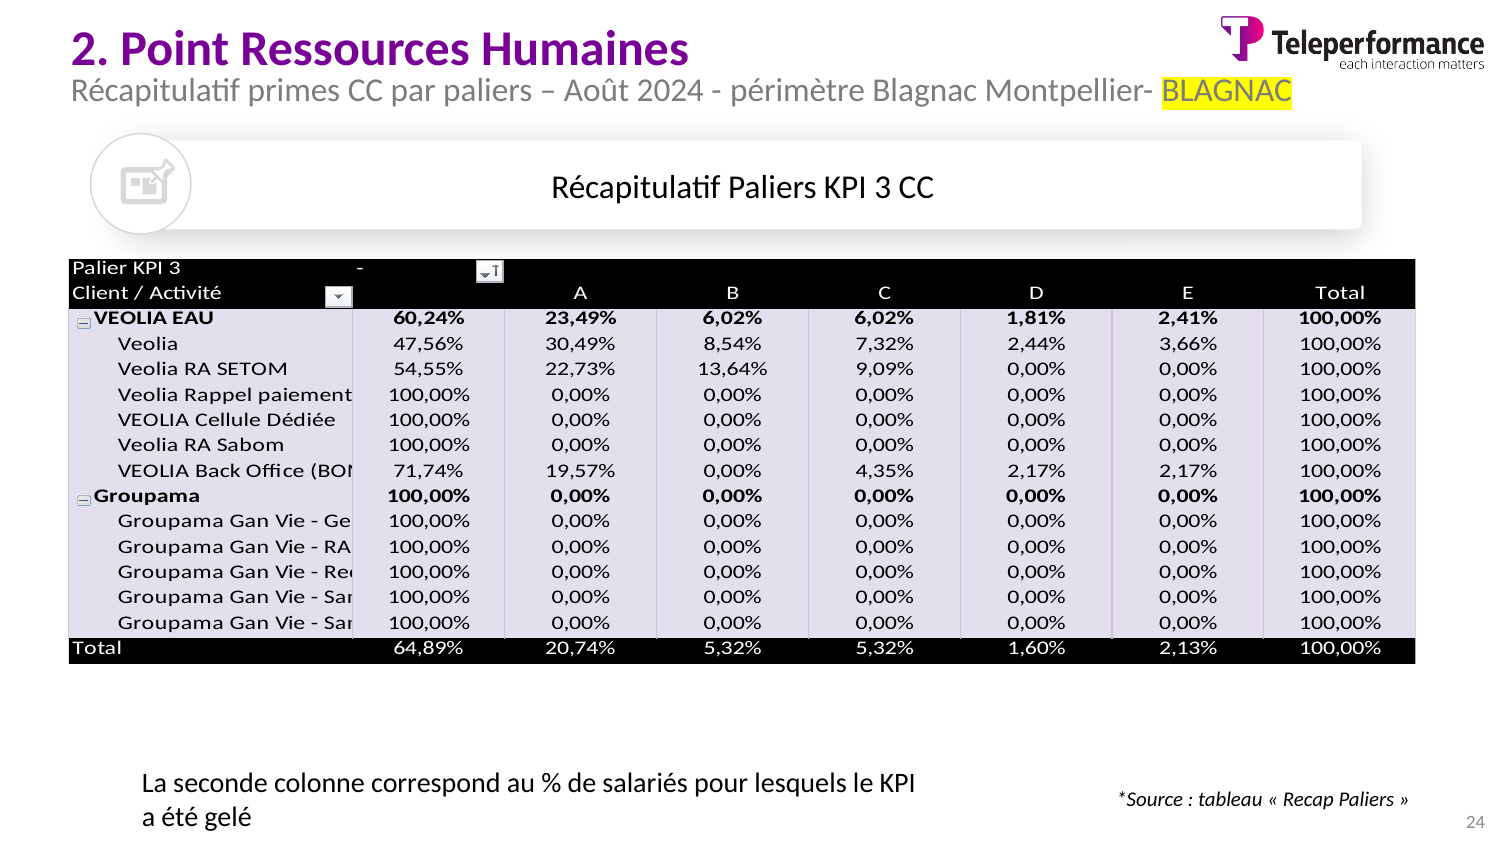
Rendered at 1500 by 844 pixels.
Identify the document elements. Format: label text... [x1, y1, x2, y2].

text_box [89, 132, 192, 236]
text_box Récapitulatif primes CC par paliers – Août 2024 - périmètre Blagnac Montpellier- BLAGNAC [55, 65, 883, 117]
picture [67, 258, 1417, 665]
text_box 2. Point Ressources Humaines [55, 18, 883, 65]
text_box Récapitulatif Paliers KPI 3 CC [163, 139, 1363, 231]
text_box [120, 158, 176, 205]
picture [1221, 16, 1484, 69]
text_box *Source : tableau « Recap Paliers » [1101, 778, 1494, 819]
text_box La seconde colonne correspond au % de salariés pour lesquels le KPI a été gelé [127, 757, 932, 840]
slide_number 24 [1162, 798, 1500, 844]
